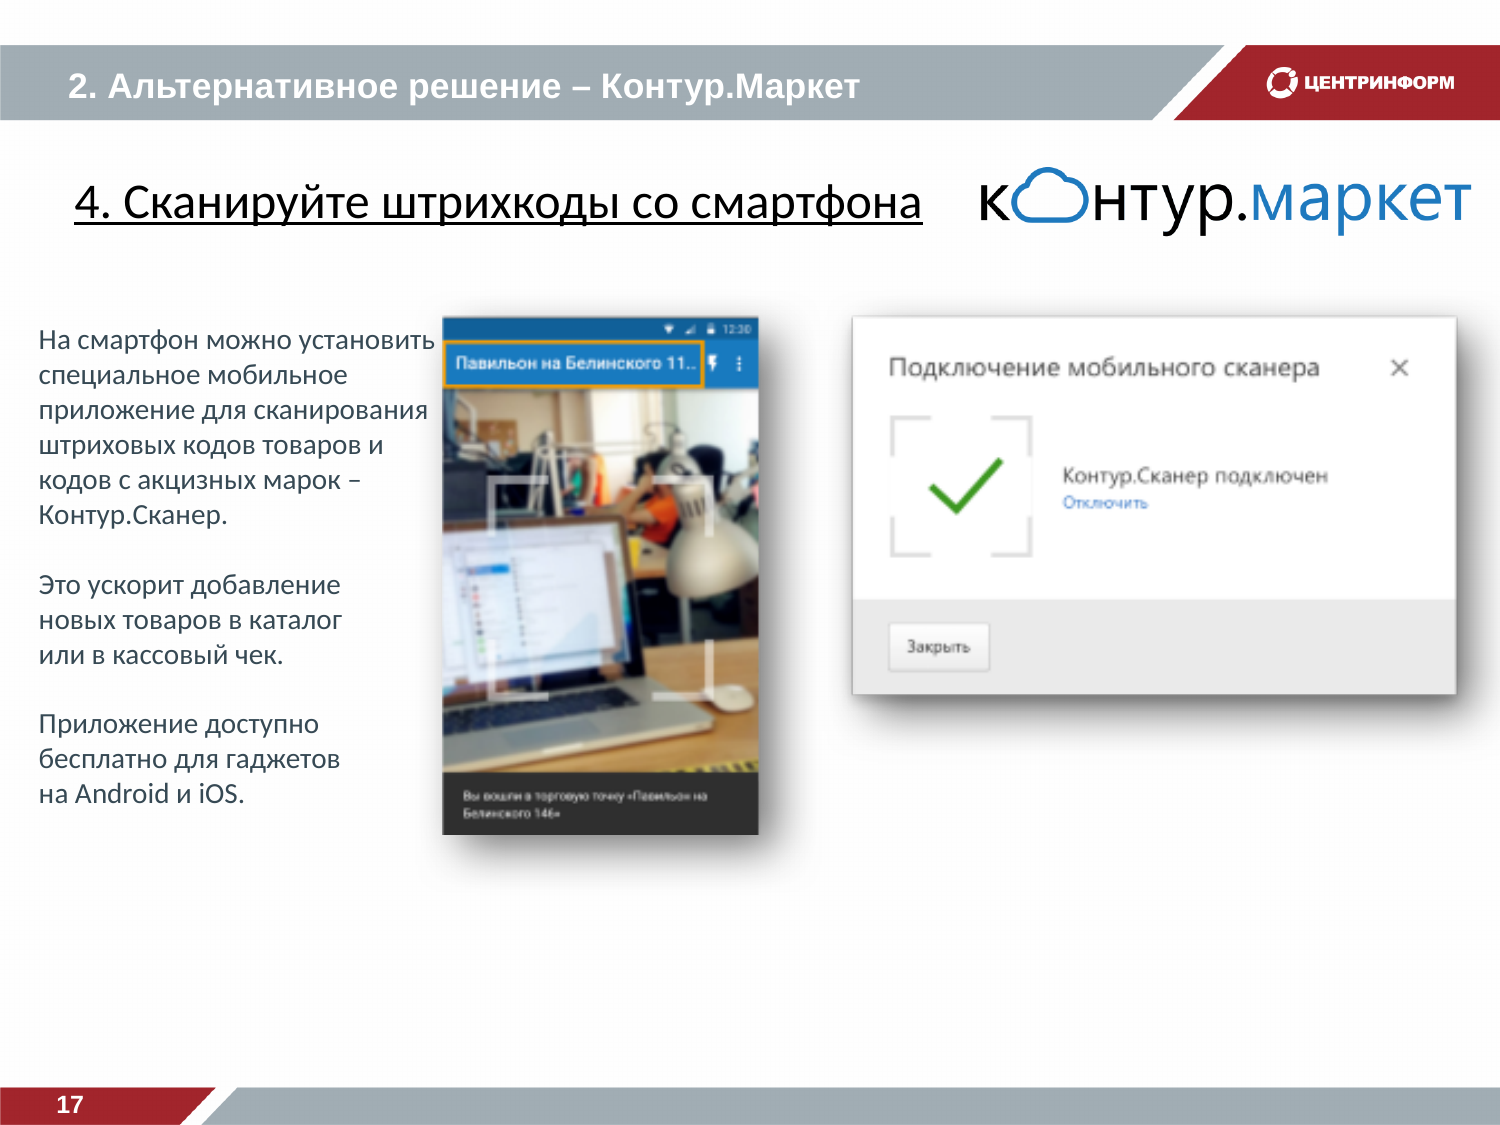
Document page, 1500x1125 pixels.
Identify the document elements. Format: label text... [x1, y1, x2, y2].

text_box На смартфон можно установить специальное мобильное приложение для сканирования штриховых кодов товаров и кодов с акцизных марок – Контур.Сканер. Это ускорит добавление новых товаров в каталог или в кассовый чек. Приложение доступно бесплатно для гаджетов на Android и iOS. [23, 312, 441, 818]
title 2. Альтернативное решение – Контур.Маркет [53, 42, 1377, 126]
text_box 4. Сканируйте штрихкоды со смартфона [59, 160, 934, 236]
text_box 17 [41, 1081, 113, 1125]
picture [0, 0, 1500, 1125]
